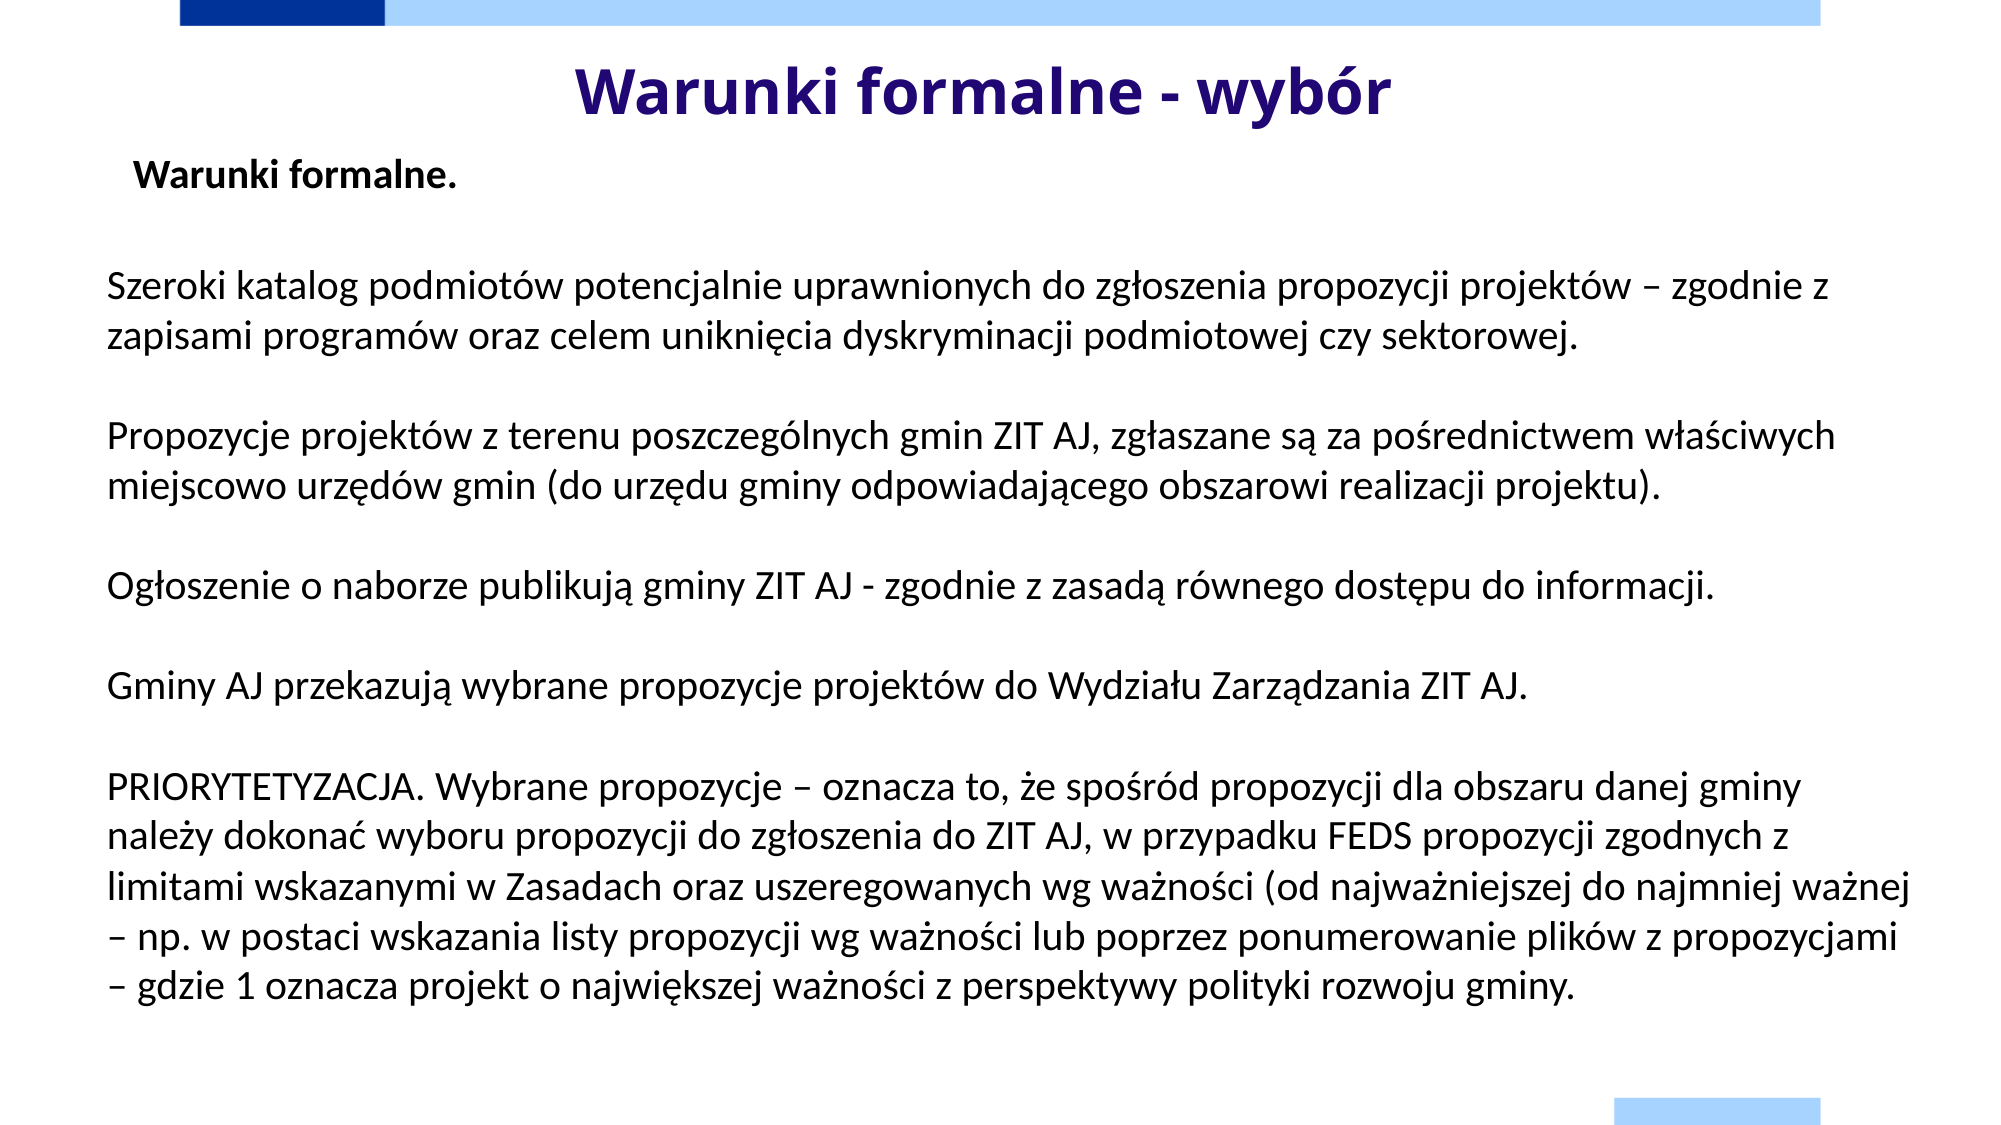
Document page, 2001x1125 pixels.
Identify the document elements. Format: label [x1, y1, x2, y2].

list [2, 0, 2000, 1125]
